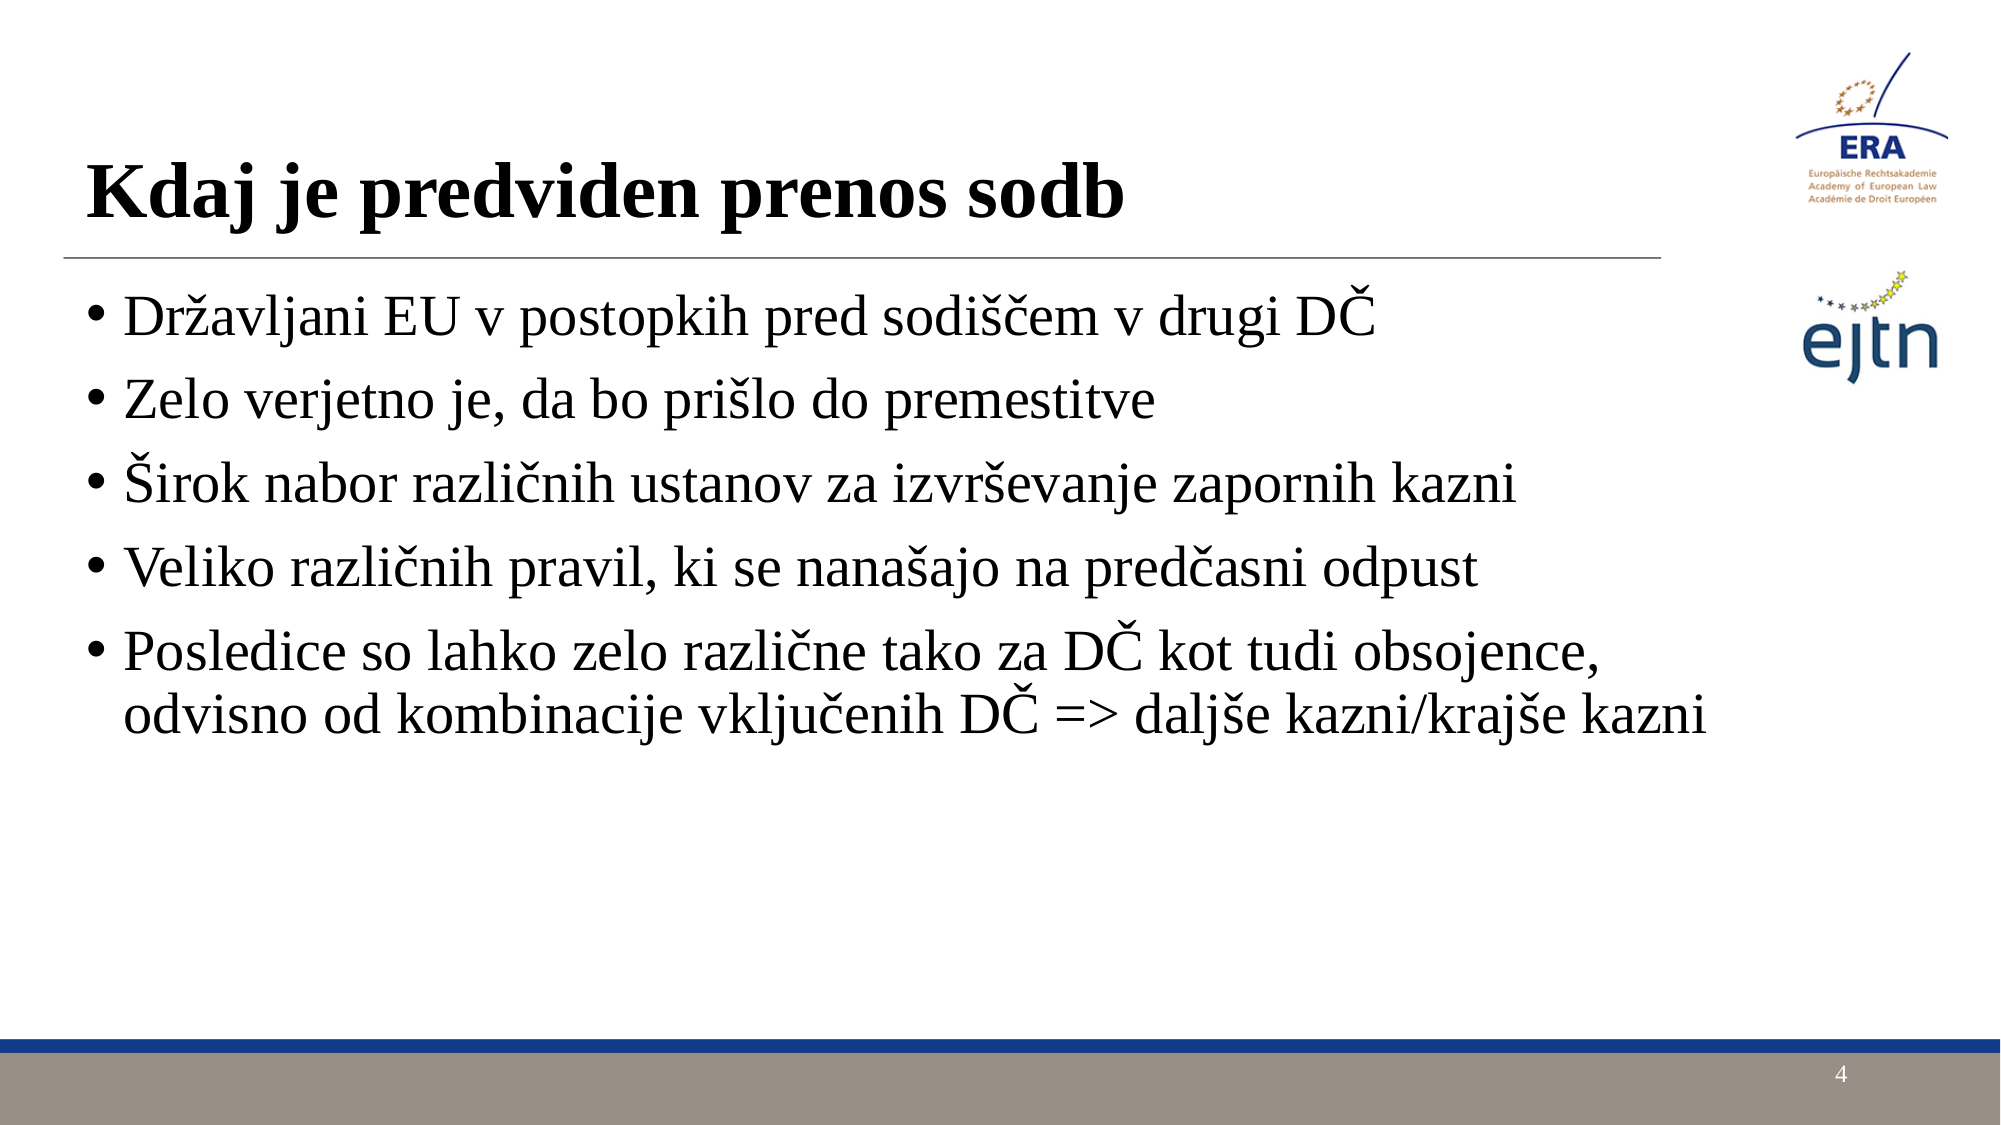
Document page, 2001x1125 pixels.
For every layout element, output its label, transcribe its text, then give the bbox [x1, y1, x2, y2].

list Državljani EU v postopkih pred sodiščem v drugi DČ Zelo verjetno je, da bo prišlo do premestitve Širok nabor različnih ustanov za izvrševanje zapornih kazni Veliko različnih pravil, ki se nanašajo na predčasni odpust Posledice so lahko zelo različne tako za DČ kot tudi obsojence, odvisno od kombinacije vključenih DČ => daljše kazni/krajše kazni [70, 277, 1796, 992]
title Kdaj je predviden prenos sodb [70, 83, 1796, 277]
picture [0, 0, 2001, 1125]
slide_number 4 [1412, 1042, 1863, 1103]
